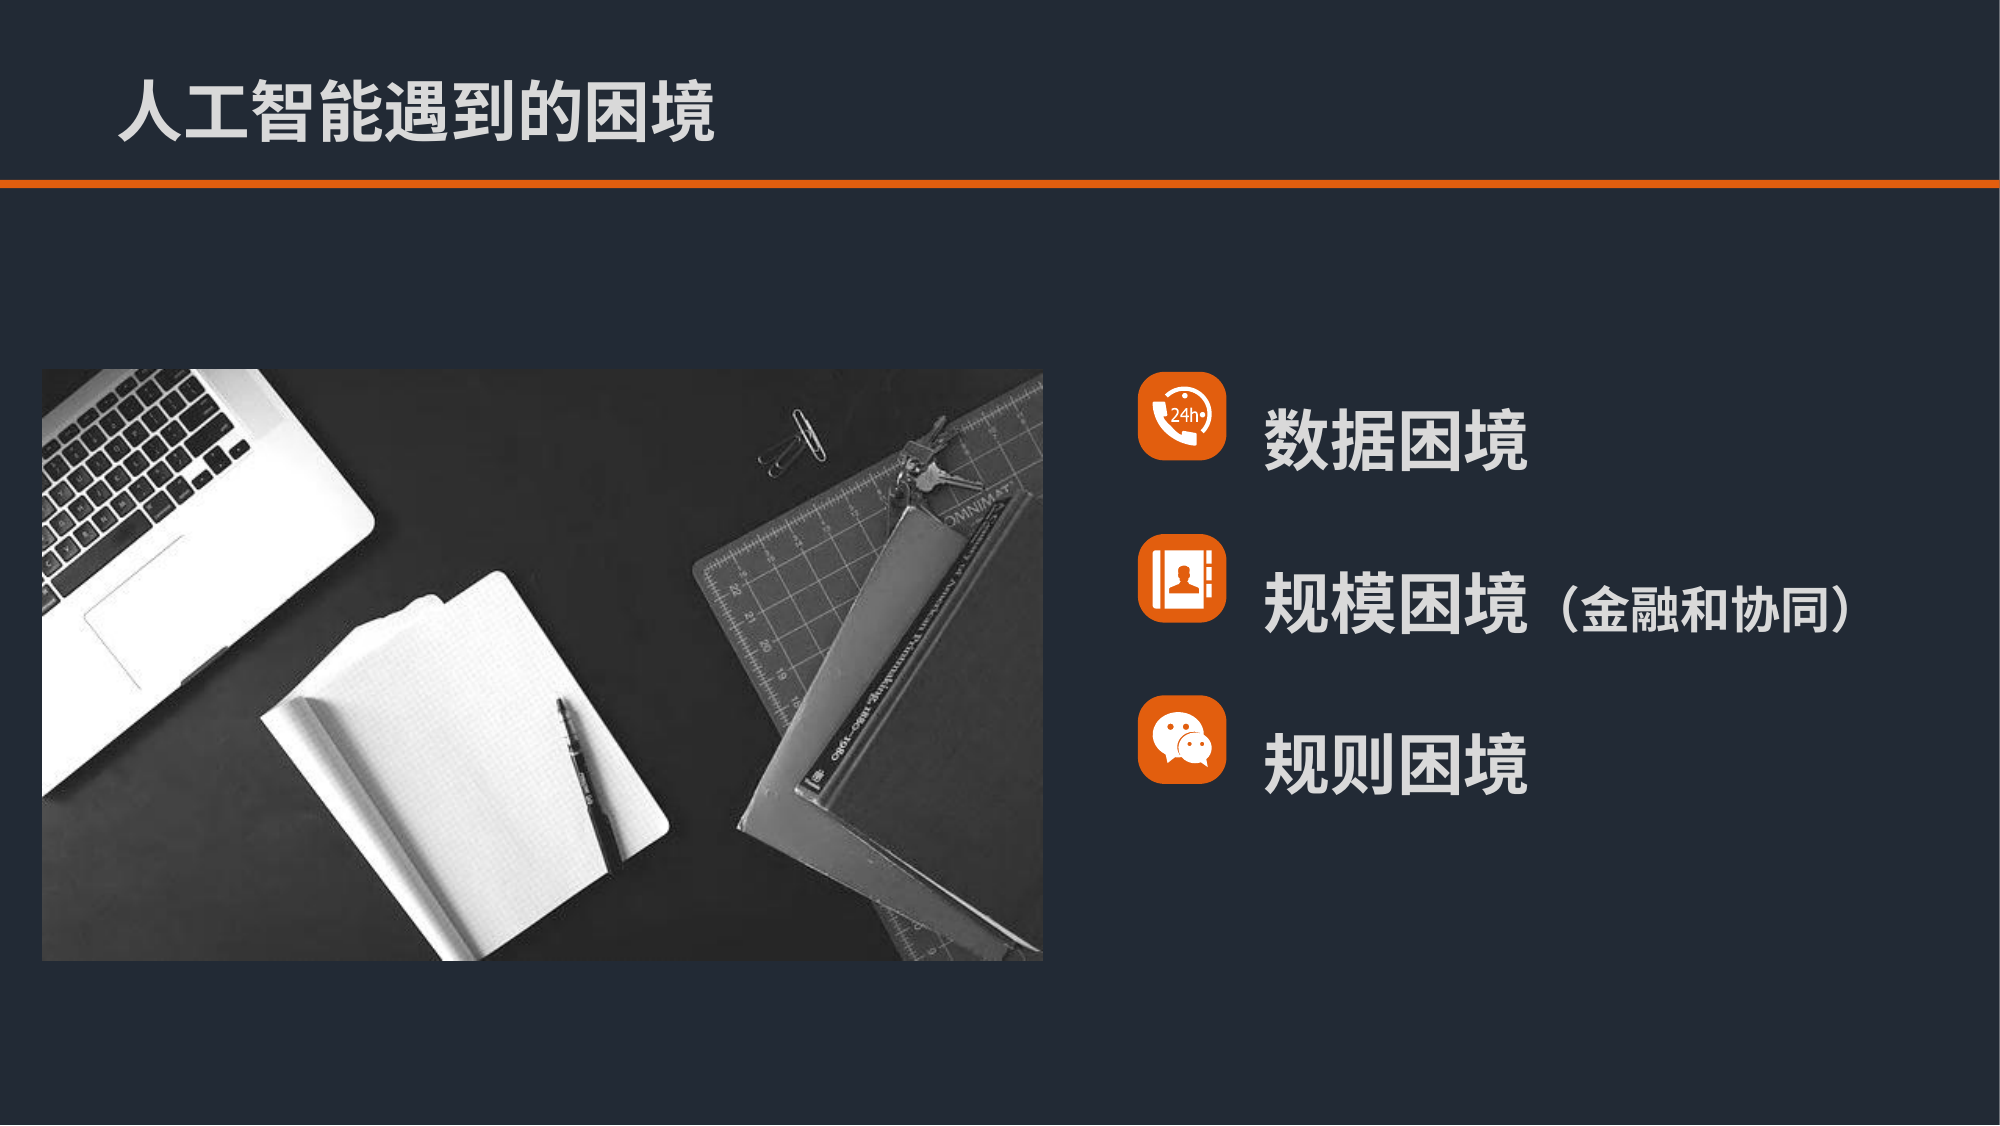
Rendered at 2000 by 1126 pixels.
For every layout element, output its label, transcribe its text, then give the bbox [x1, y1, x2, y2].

text_box [1164, 550, 1204, 609]
text_box 规则困境 [1248, 695, 1939, 810]
text_box [1152, 550, 1161, 609]
text_box [1164, 386, 1212, 434]
text_box [1152, 401, 1197, 446]
text_box [1206, 583, 1212, 598]
picture [42, 369, 1043, 961]
text_box [1137, 534, 1227, 623]
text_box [0, 70, 2000, 189]
text_box [1206, 550, 1212, 564]
text_box 规模困境（金融和协同） [1248, 534, 1939, 649]
text_box 数据困境 [1248, 371, 1939, 487]
text_box [1152, 712, 1212, 768]
text_box [1206, 567, 1212, 581]
text_box [1137, 695, 1227, 784]
text_box [1137, 371, 1227, 461]
